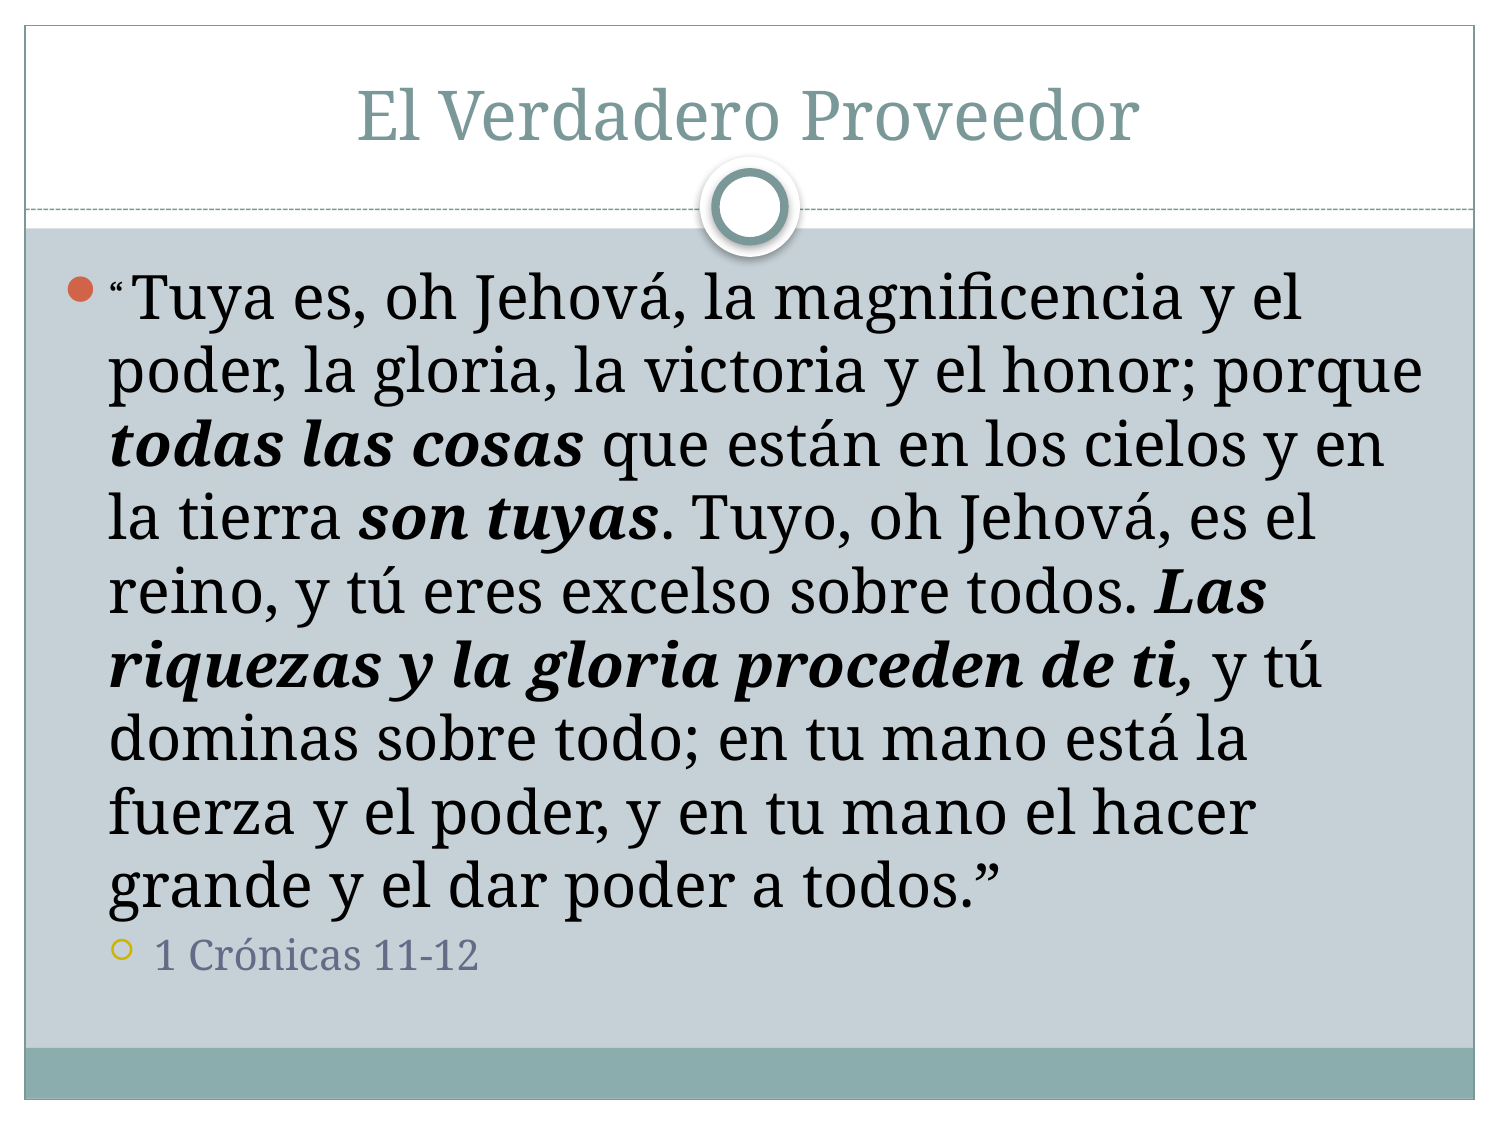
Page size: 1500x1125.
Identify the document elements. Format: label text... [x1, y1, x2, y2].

title El Verdadero Proveedor [49, 37, 1450, 162]
list “ Tuya es, oh Jehová, la magnificencia y el poder, la gloria, la victoria y el honor; porque todas las cosas que están en los cielos y en la tierra son tuyas. Tuyo, oh Jehová, es el reino, y tú eres excelso sobre todos. Las riquezas y la gloria proceden de ti, y tú dominas sobre todo; en tu mano está la fuerza y el poder, y en tu mano el hacer grande y el dar poder a todos.” 1 Crónicas 11-12 [49, 250, 1445, 1001]
